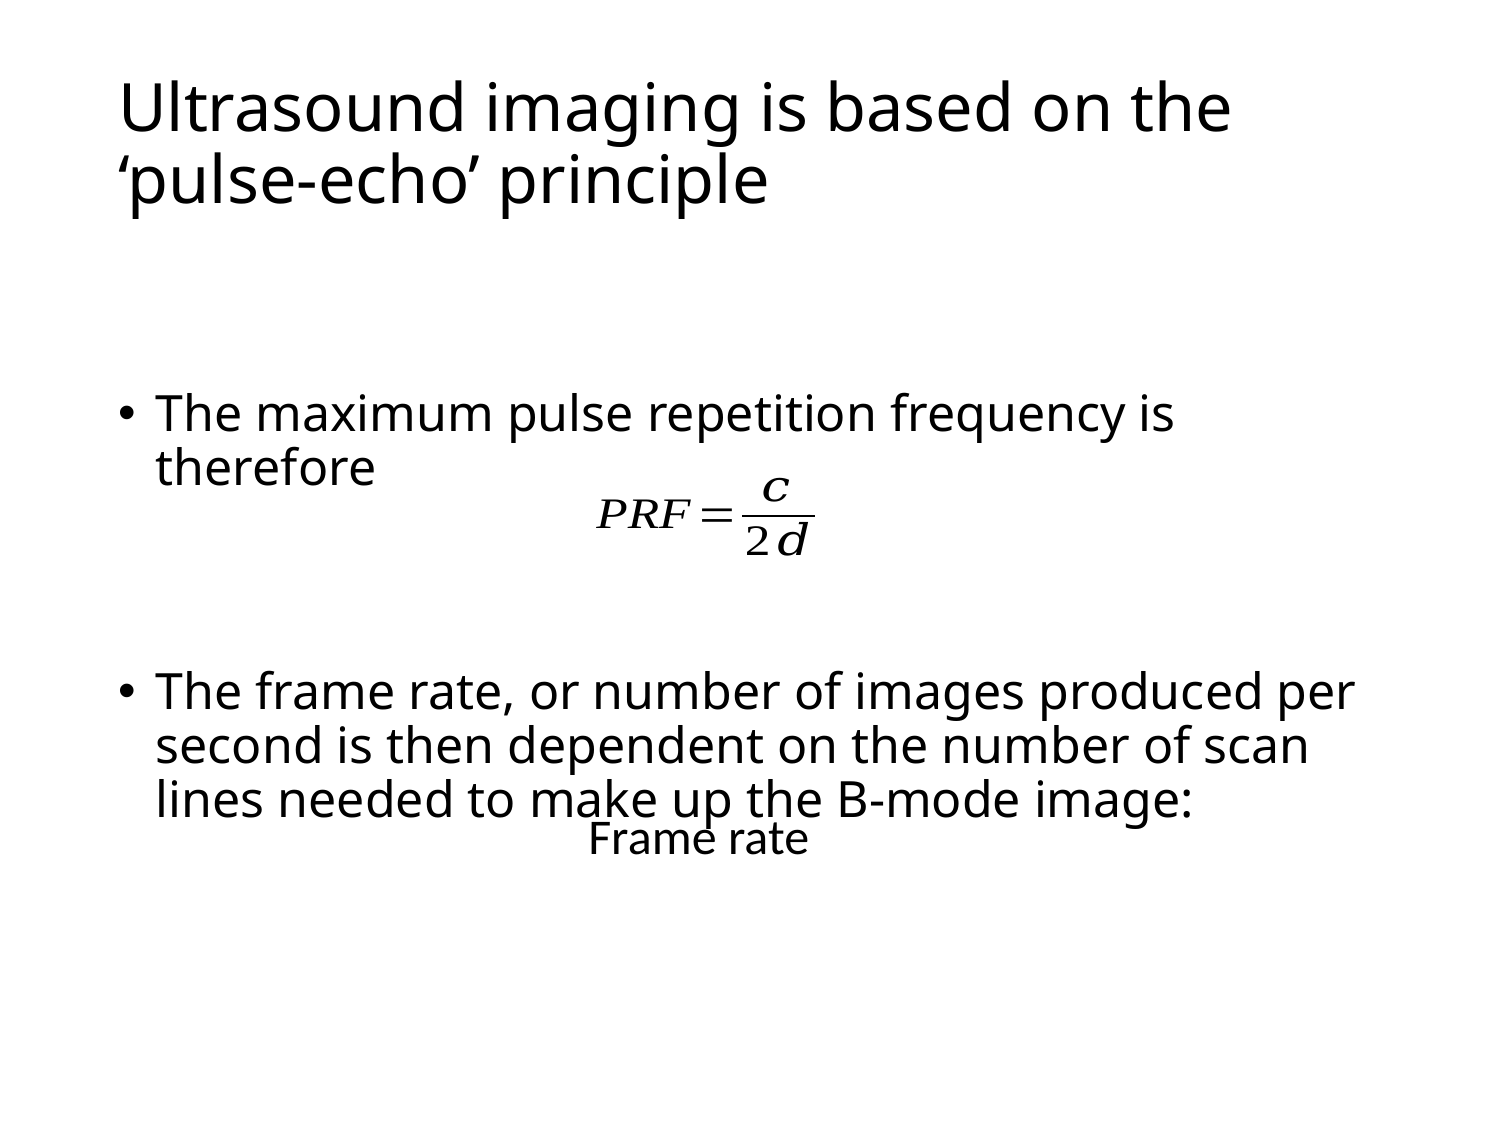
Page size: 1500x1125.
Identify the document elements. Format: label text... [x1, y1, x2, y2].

title Ultrasound imaging is based on the ‘pulse-echo’ principle [103, 59, 1397, 224]
list The maximum pulse repetition frequency is therefore The frame rate, or number of images produced per second is then dependent on the number of scan lines needed to make up the B-mode image: [103, 224, 1397, 1067]
